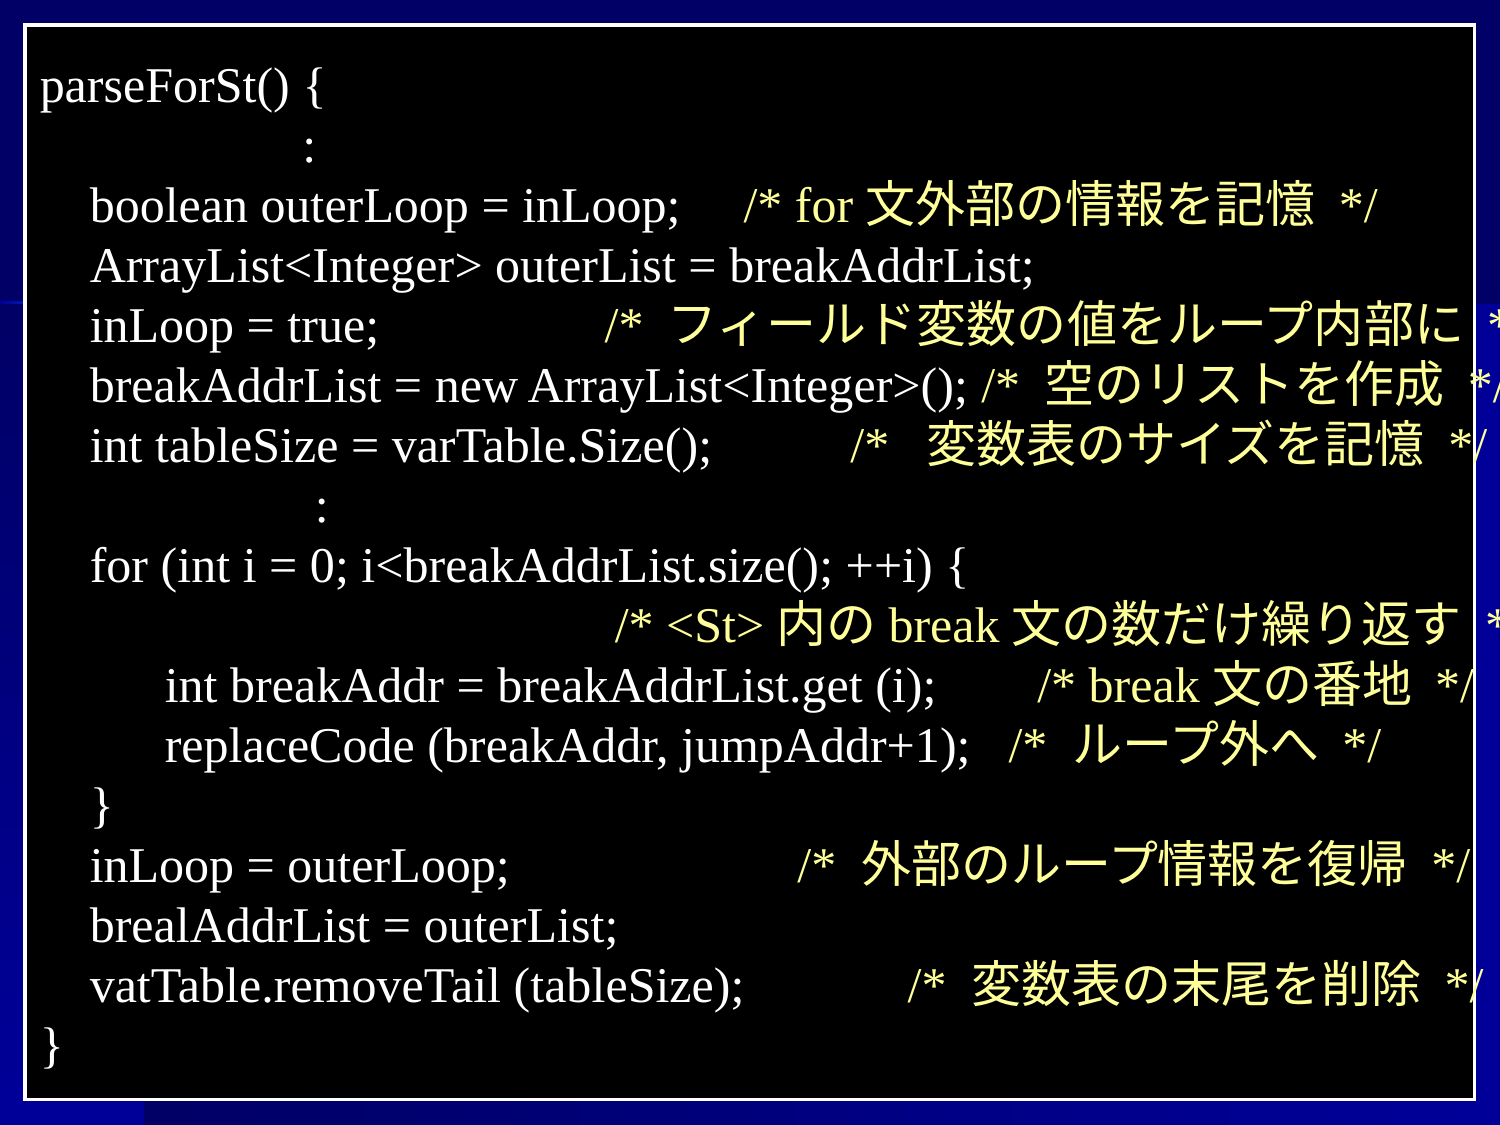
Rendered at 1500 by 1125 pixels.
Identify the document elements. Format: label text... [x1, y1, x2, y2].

text_box parseForSt() { : boolean outerLoop = inLoop; /* for文外部の情報を記憶 */ ArrayList<Integer> outerList = breakAddrList; inLoop = true; /* フィールド変数の値をループ内部に */ breakAddrList = new ArrayList<Integer>(); /* 空のリストを作成 */ int tableSize = varTable.Size(); /* 変数表のサイズを記憶 */ : for (int i = 0; i<breakAddrList.size(); ++i) { /* <St>内のbreak文の数だけ繰り返す */ int breakAddr = breakAddrList.get (i); /* break文の番地 */ replaceCode (breakAddr, jumpAddr+1); /* ループ外へ */ } inLoop = outerLoop; /* 外部のループ情報を復帰 */ brealAddrList = outerList; vatTable.removeTail (tableSize); /* 変数表の末尾を削除 */ } [24, 24, 1475, 1100]
